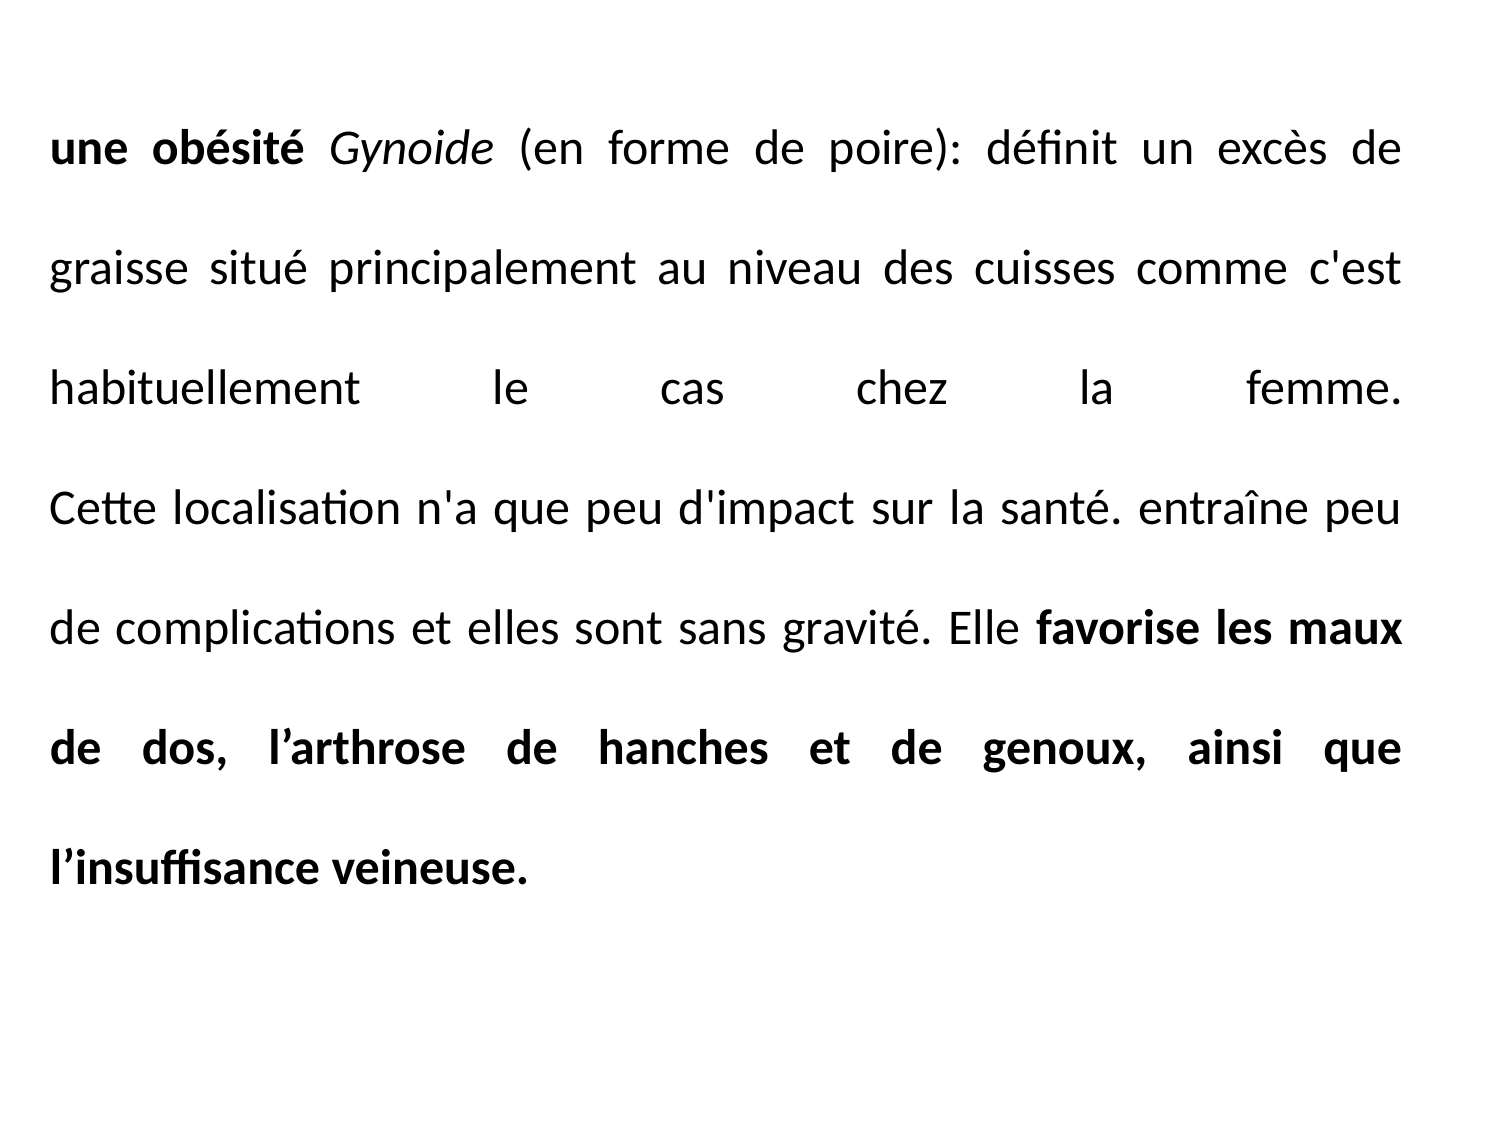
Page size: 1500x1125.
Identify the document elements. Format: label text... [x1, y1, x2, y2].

text_box une obésité Gynoide (en forme de poire): définit un excès de graisse situé principalement au niveau des cuisses comme c'est habituellement le cas chez la femme. Cette localisation n'a que peu d'impact sur la santé. entraîne peu de complications et elles sont sans gravité. Elle favorise les maux de dos, l’arthrose de hanches et de genoux, ainsi que l’insuffisance veineuse. [35, 46, 1418, 1105]
